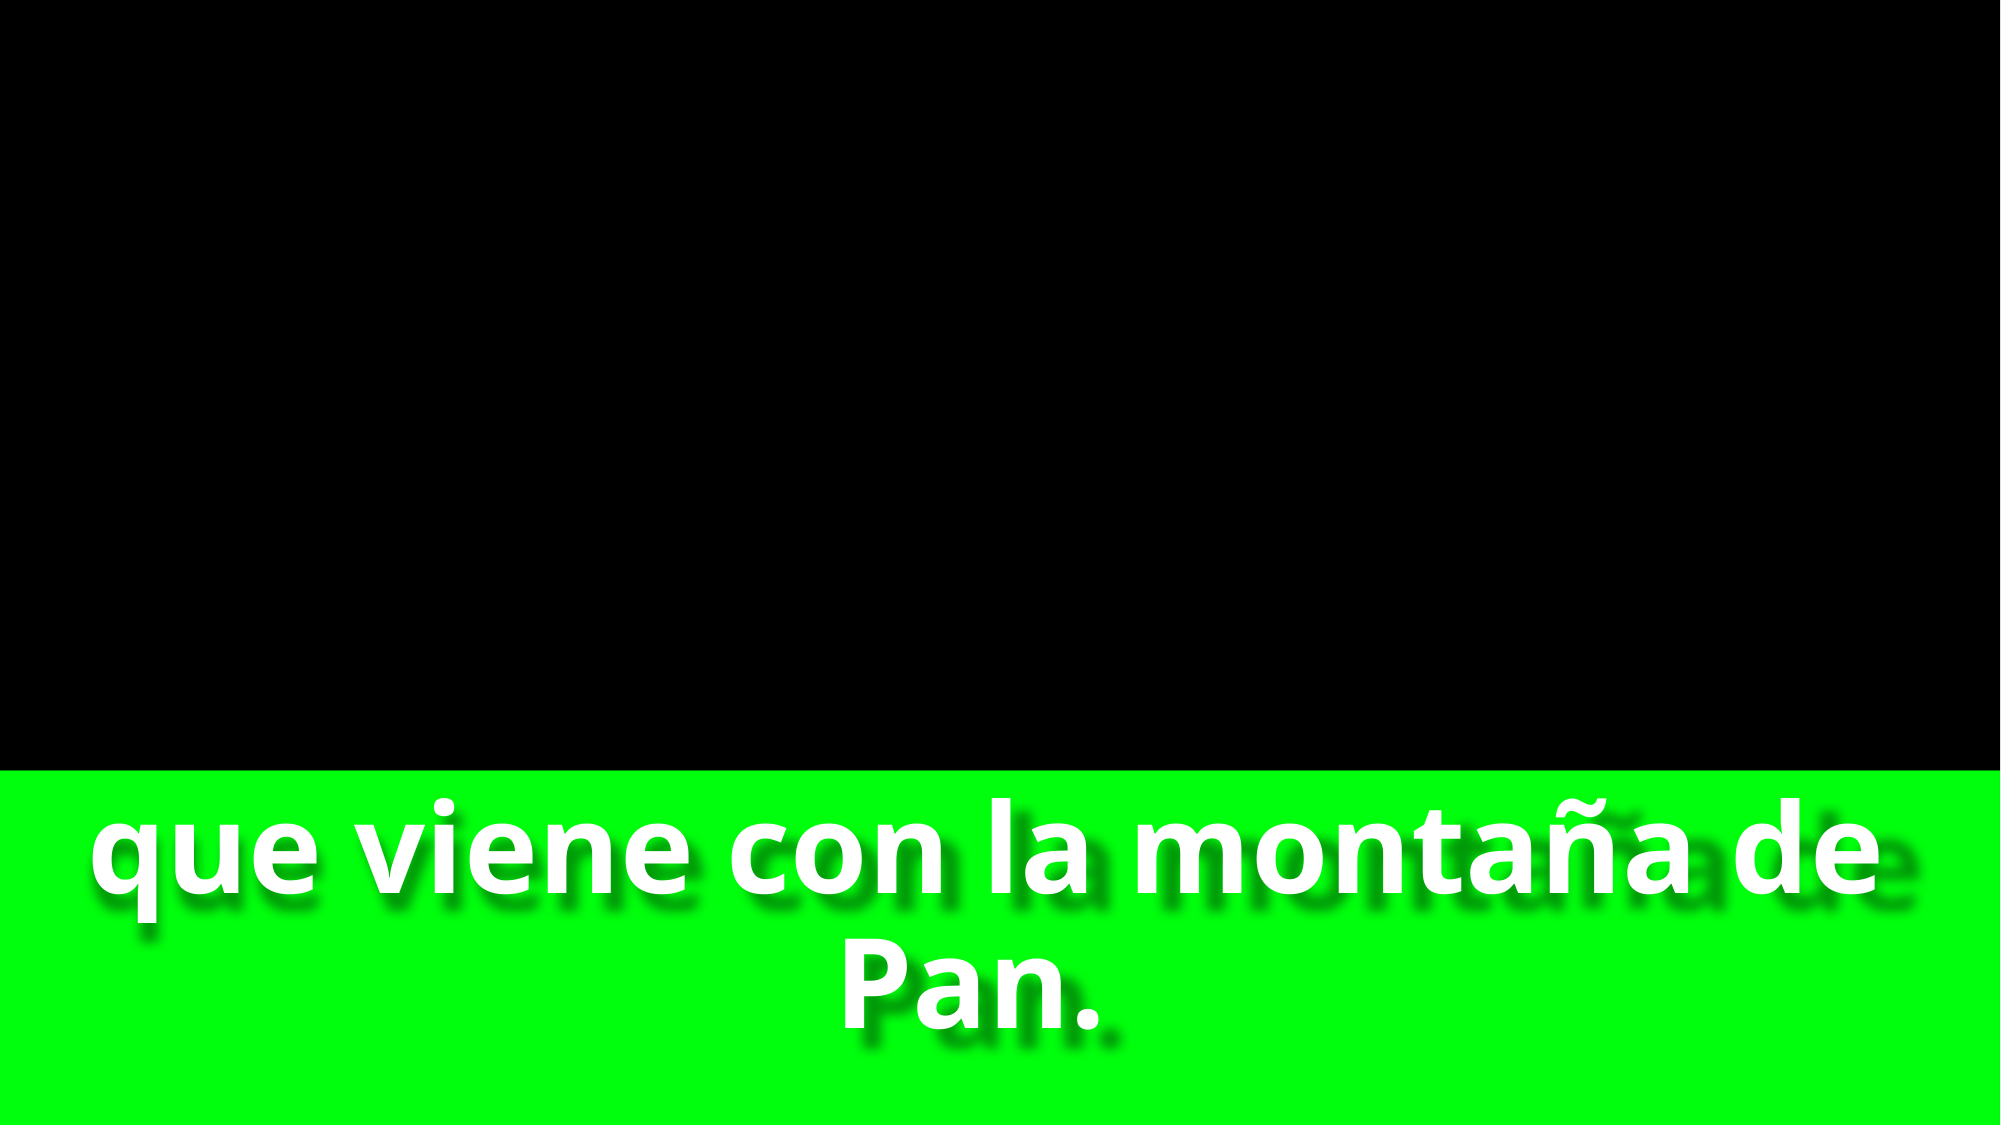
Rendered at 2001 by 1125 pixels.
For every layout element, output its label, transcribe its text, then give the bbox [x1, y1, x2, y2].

picture [0, 0, 2001, 1125]
title que viene con la montaña de Pan. [26, 811, 1947, 1029]
